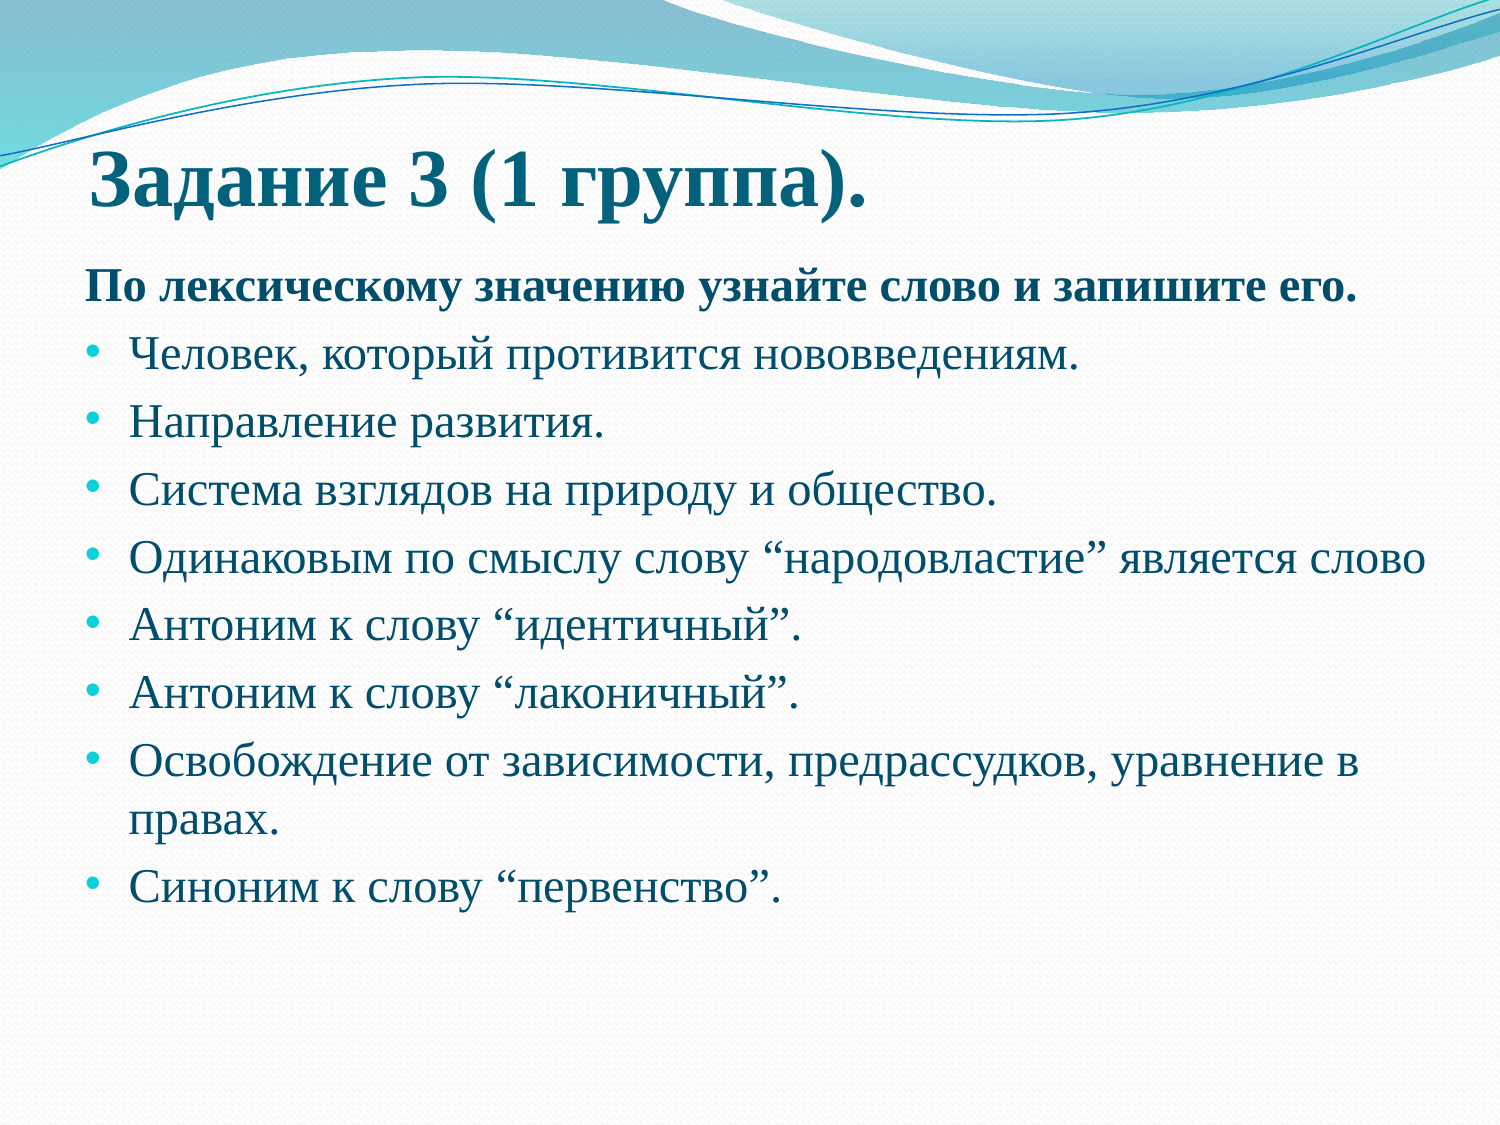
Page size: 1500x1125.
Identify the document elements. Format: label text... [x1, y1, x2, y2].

list По лексическому значению узнайте слово и запишите его. Человек, который противится нововведениям. Направление развития. Система взглядов на природу и общество. Одинаковым по смыслу слову “народовластие” является слово Антоним к слову “идентичный”. Антоним к слову “лаконичный”. Освобождение от зависимости, предрассудков, уравнение в правах. Синоним к слову “первенство”. [70, 246, 1465, 967]
title Задание 3 (1 группа). [75, 115, 1425, 223]
